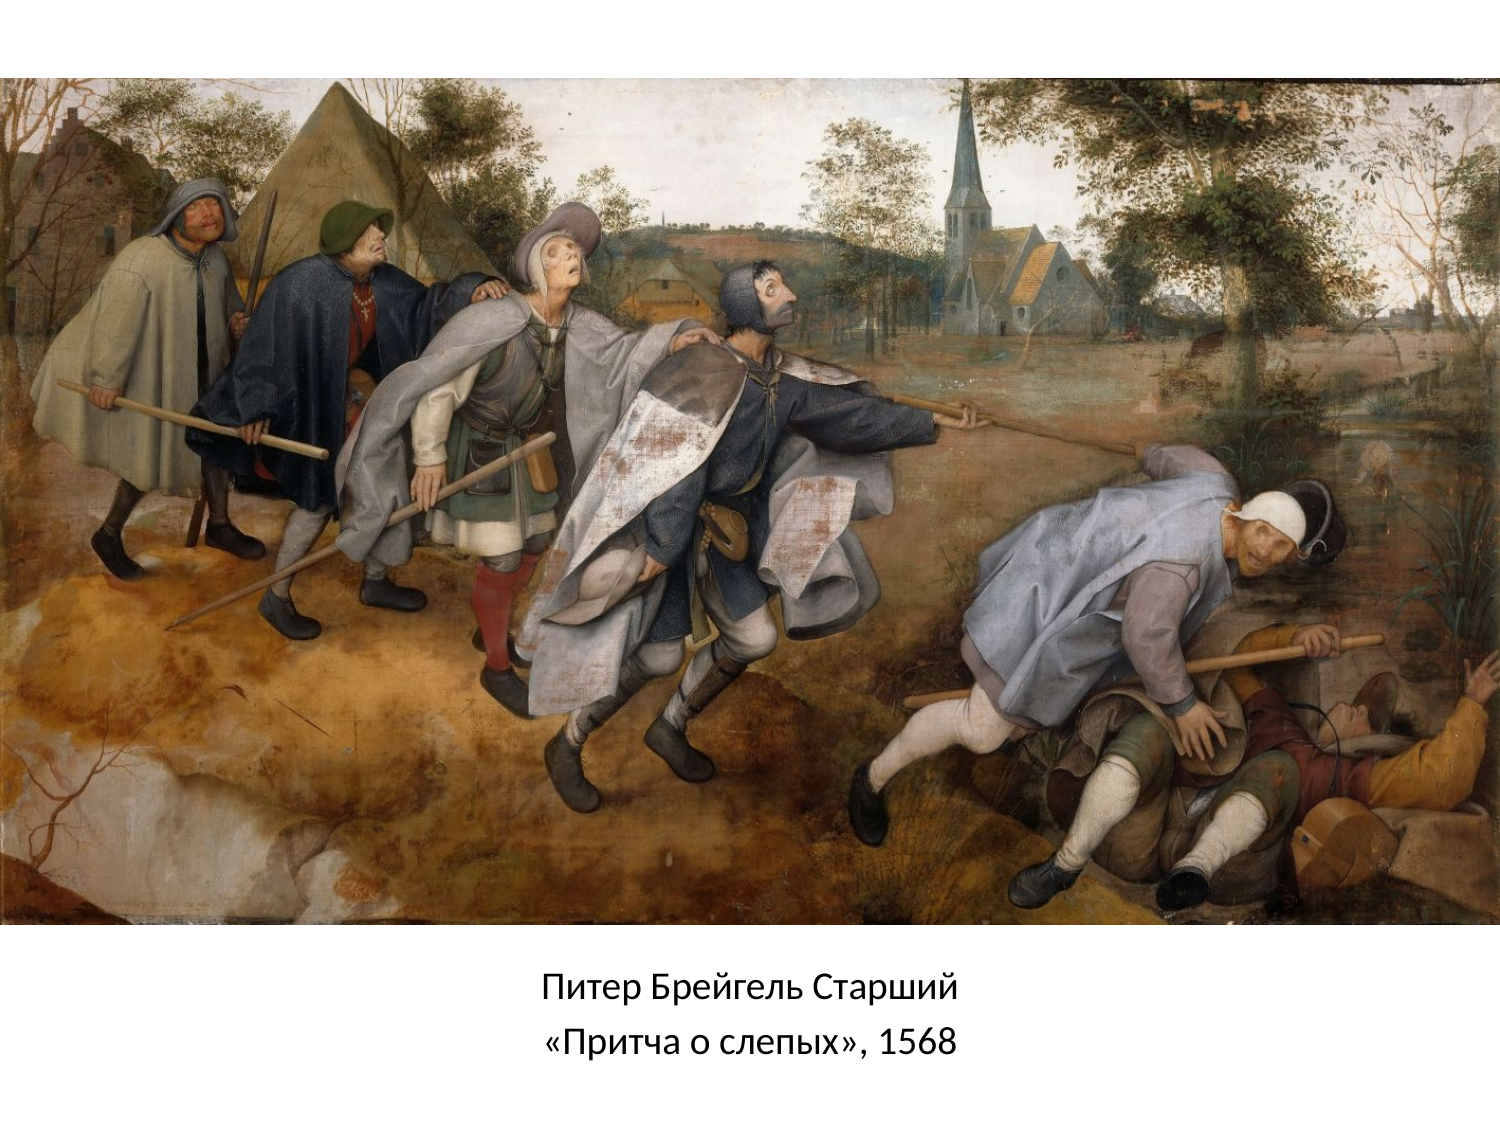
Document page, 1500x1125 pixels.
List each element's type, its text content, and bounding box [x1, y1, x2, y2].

list Питер Брейгель Старший «Притча о слепых», 1568 [75, 952, 1425, 1071]
picture [0, 77, 1500, 925]
